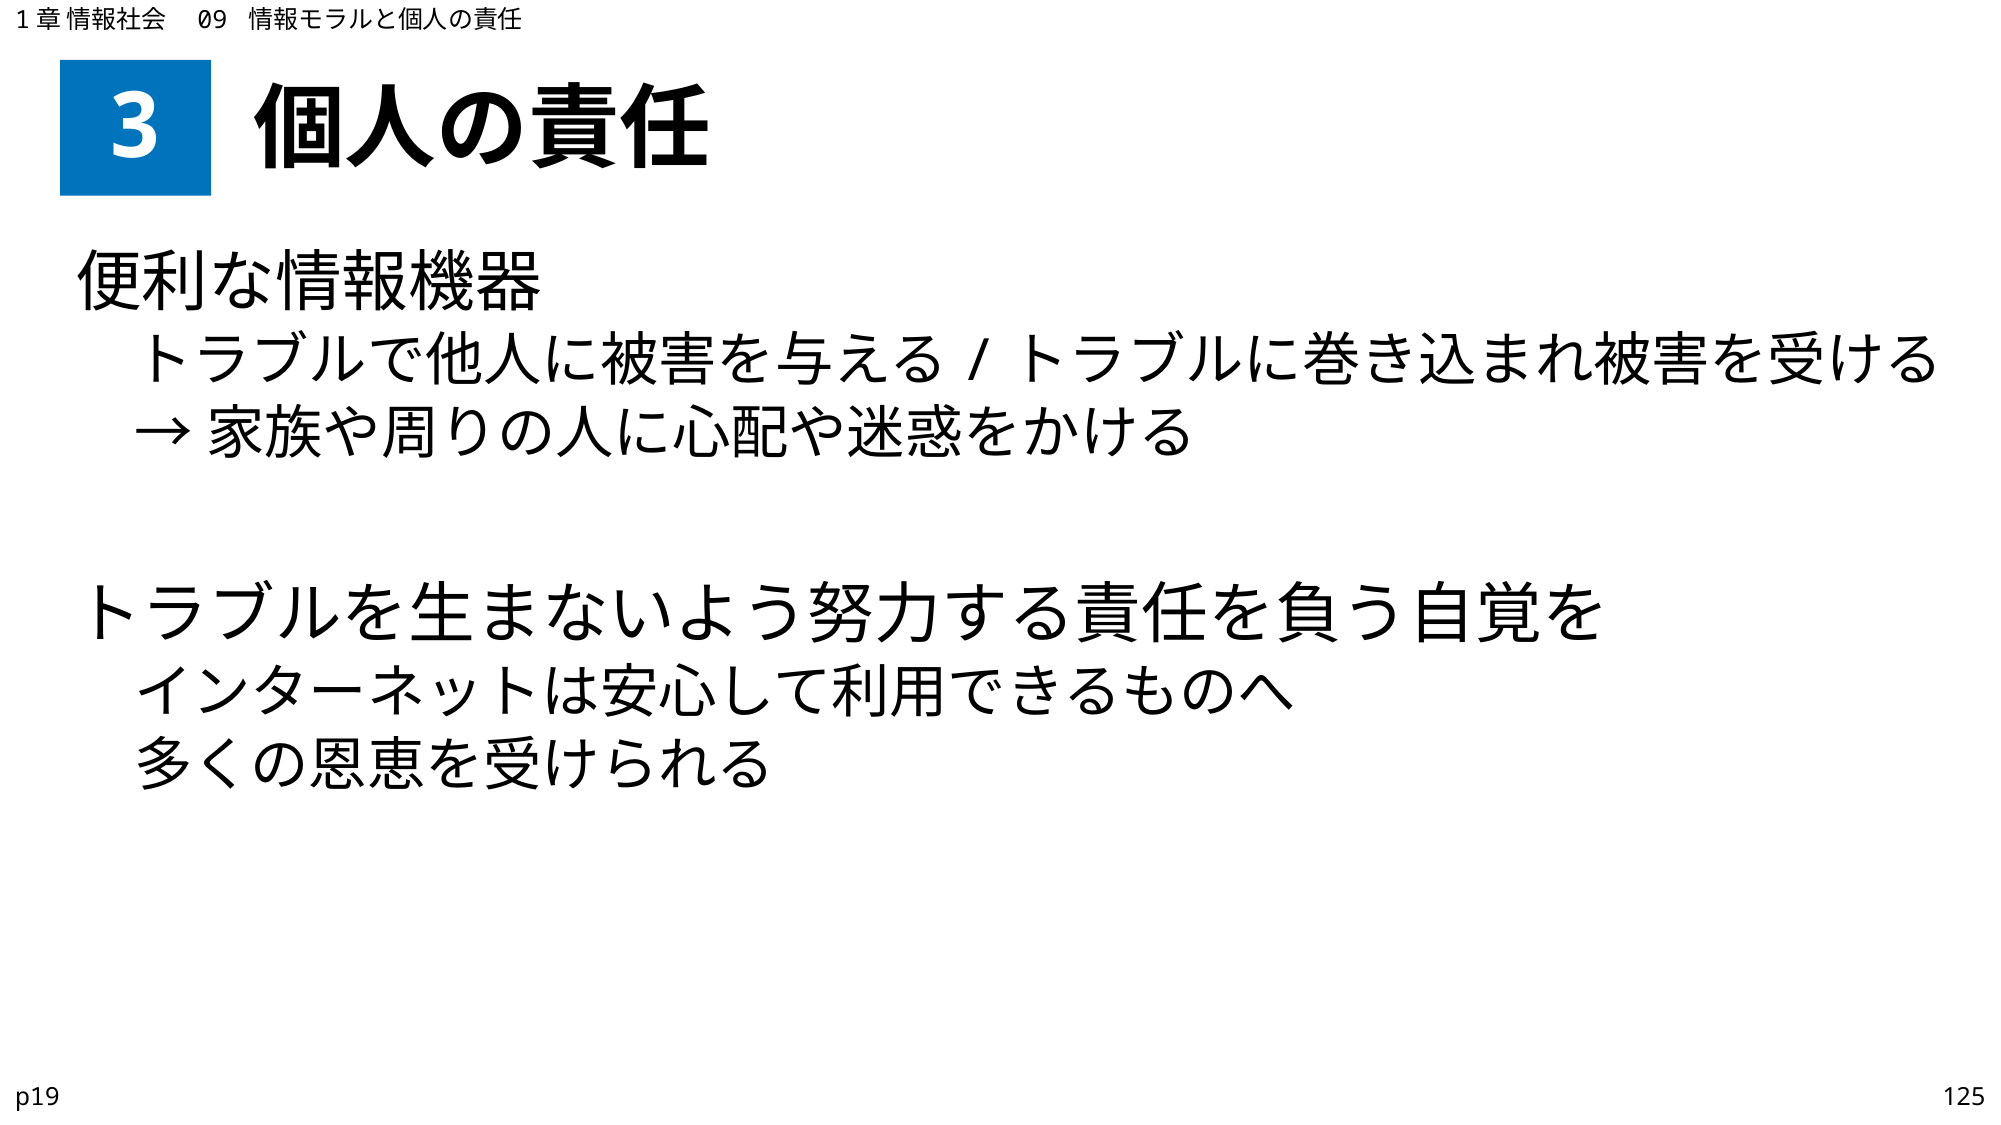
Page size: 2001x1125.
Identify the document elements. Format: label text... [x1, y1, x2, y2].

list p19 [0, 1072, 661, 1123]
list 個人の責任 [238, 59, 1985, 202]
list 便利な情報機器 トラブルで他人に被害を与える/トラブルに巻き込まれ被害を受ける →家族や周りの人に心配や迷惑をかける トラブルを生まないよう努力する責任を負う自覚を インターネットは安心して利用できるものへ 多くの恩恵を受けられる [60, 239, 1968, 1043]
title 3 [60, 59, 212, 196]
slide_number 125 [1550, 1072, 2000, 1123]
list 1章 情報社会 09 情報モラルと個人の責任 [0, 0, 1438, 42]
